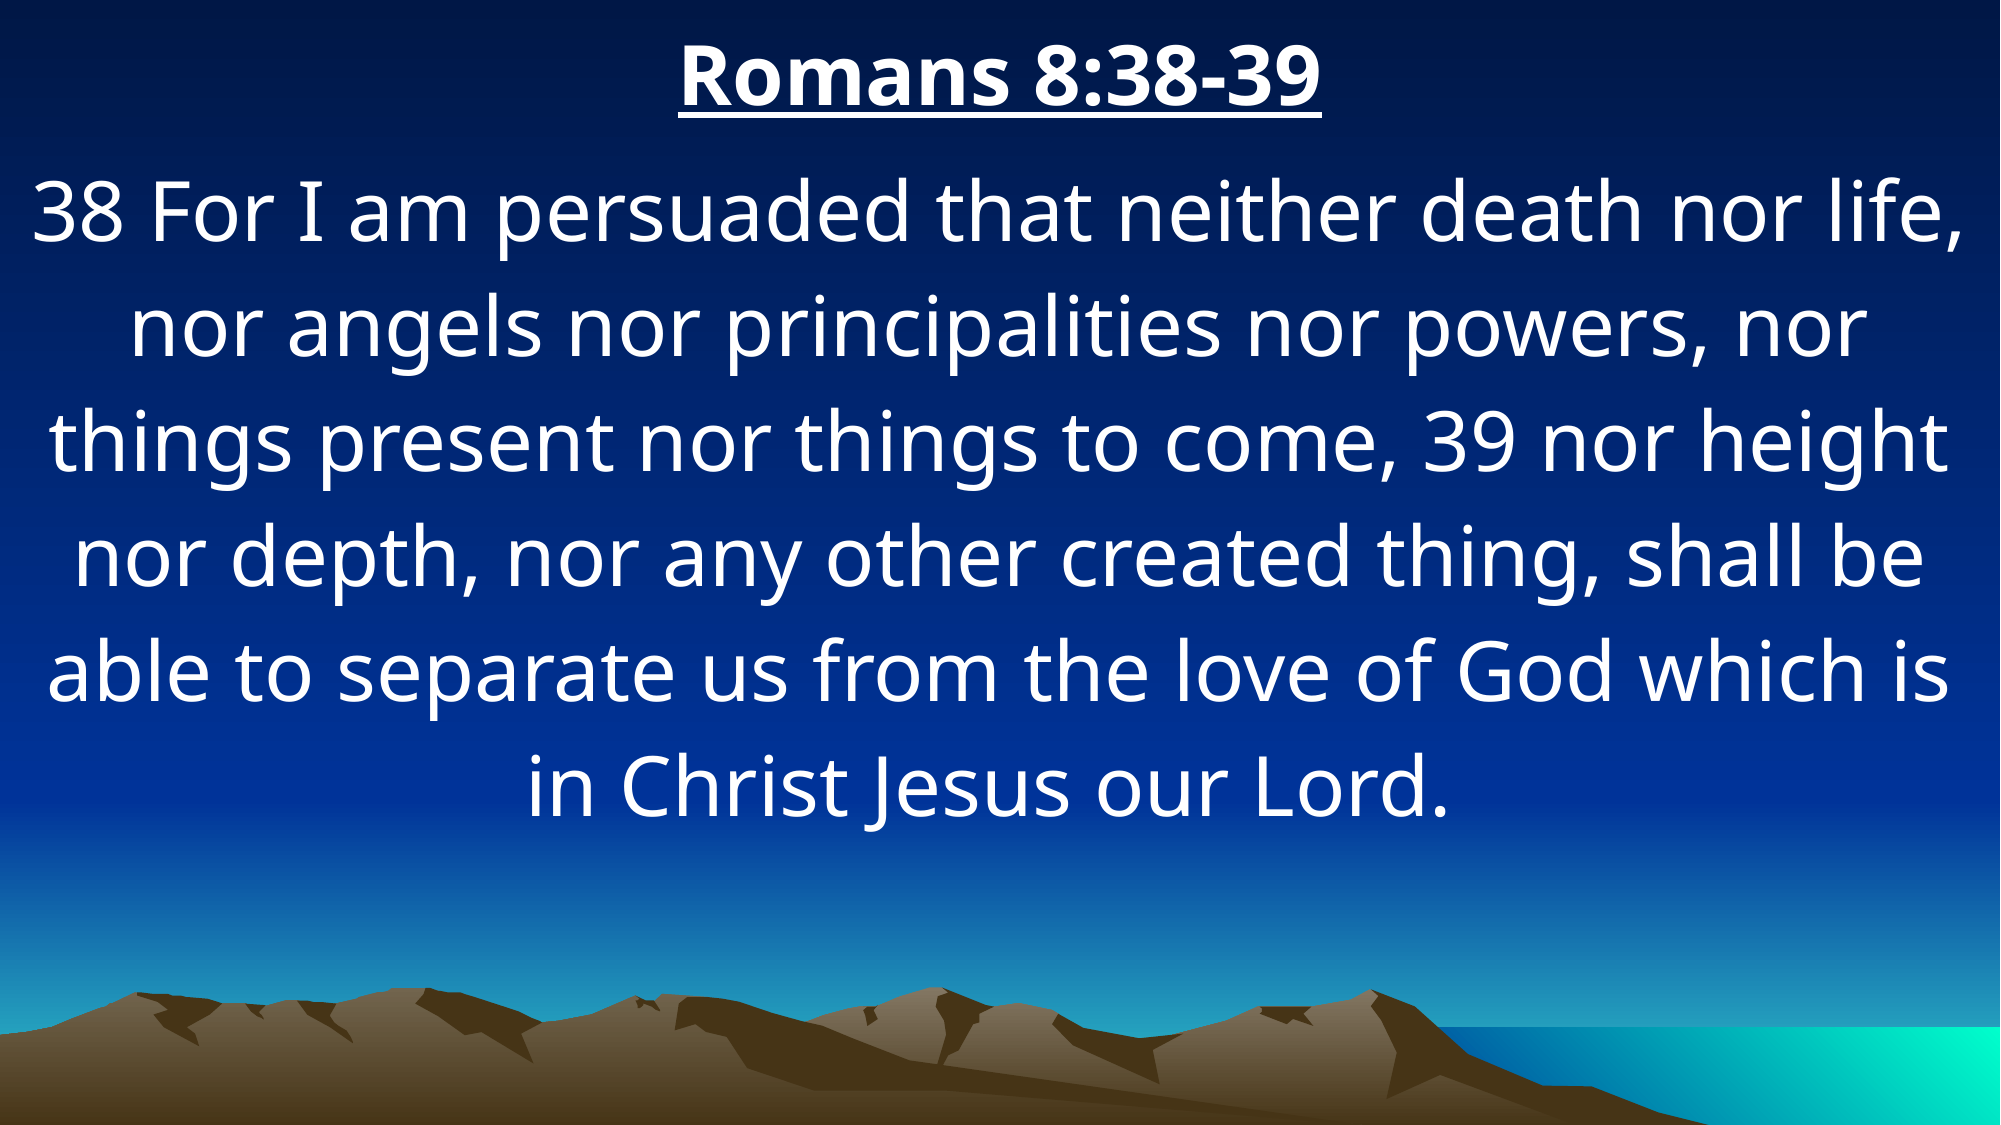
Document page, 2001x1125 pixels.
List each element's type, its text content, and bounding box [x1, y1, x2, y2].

text_box Romans 8:38-39 38 For I am persuaded that neither death nor life, nor angels nor principalities nor powers, nor things present nor things to come, 39 nor height nor depth, nor any other created thing, shall be able to separate us from the love of God which is in Christ Jesus our Lord. [0, 0, 2000, 900]
